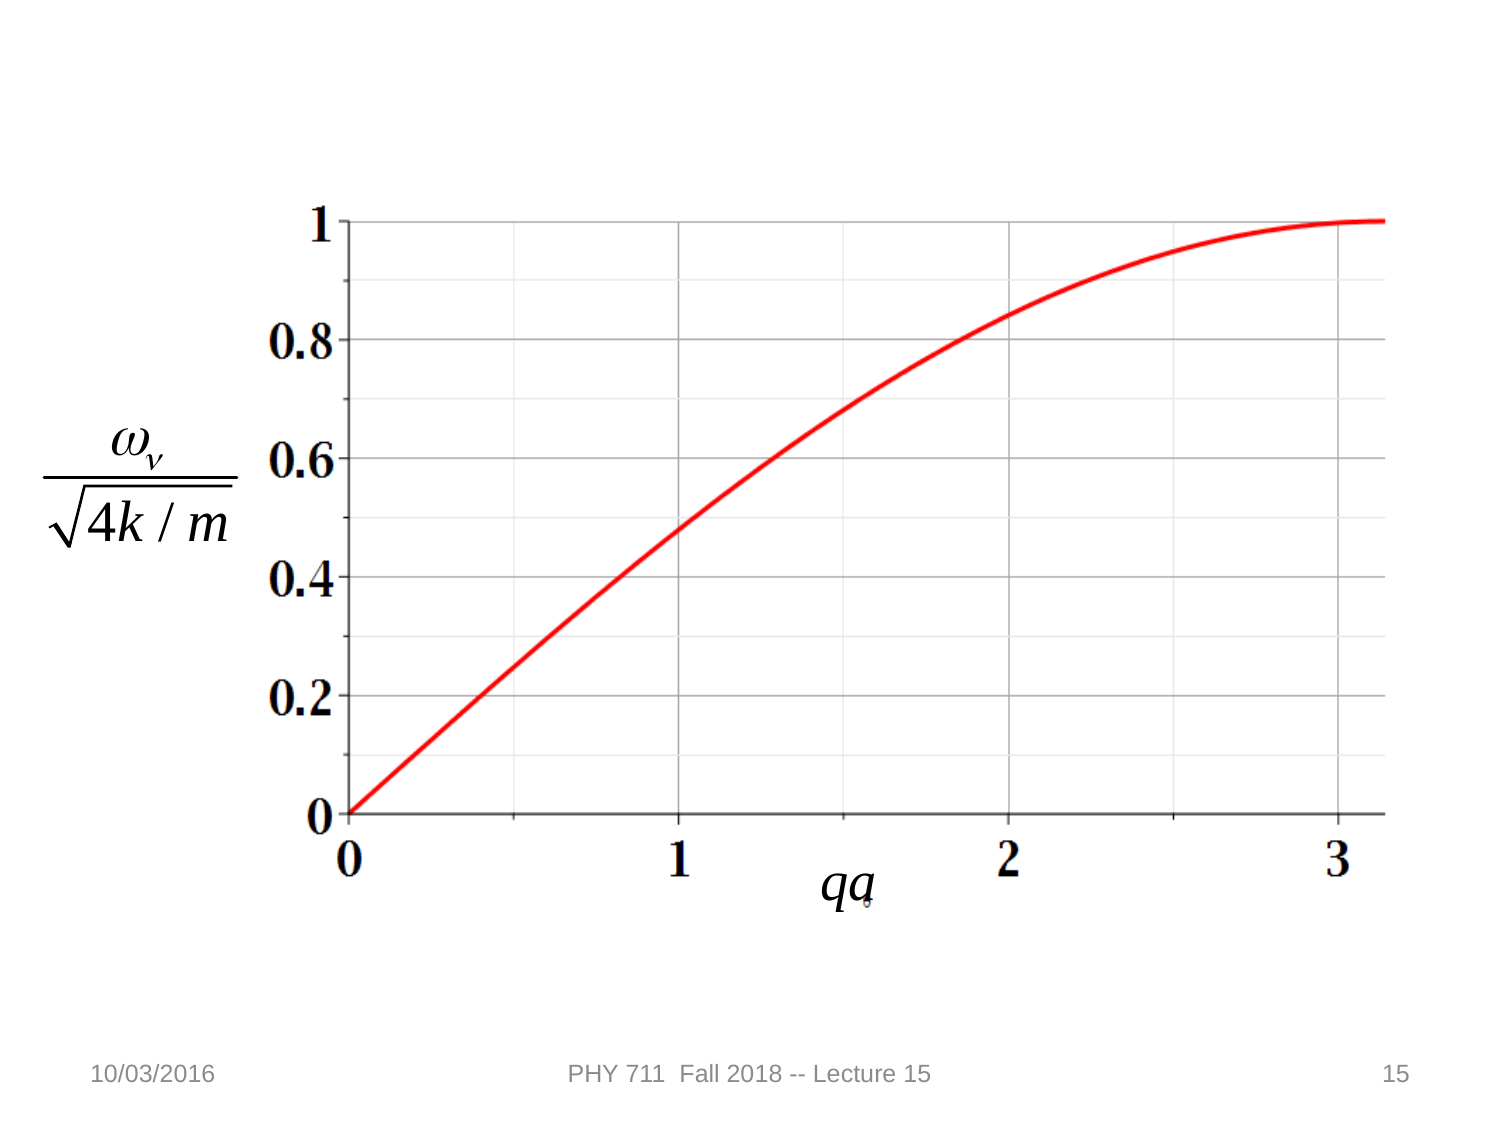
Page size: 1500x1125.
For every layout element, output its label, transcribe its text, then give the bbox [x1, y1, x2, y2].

footer PHY 711 Fall 2018 -- Lecture 15 [512, 1042, 988, 1103]
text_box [37, 401, 245, 555]
picture [242, 184, 1398, 923]
slide_number 15 [1074, 1042, 1425, 1103]
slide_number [75, 1042, 425, 1103]
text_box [811, 862, 888, 924]
